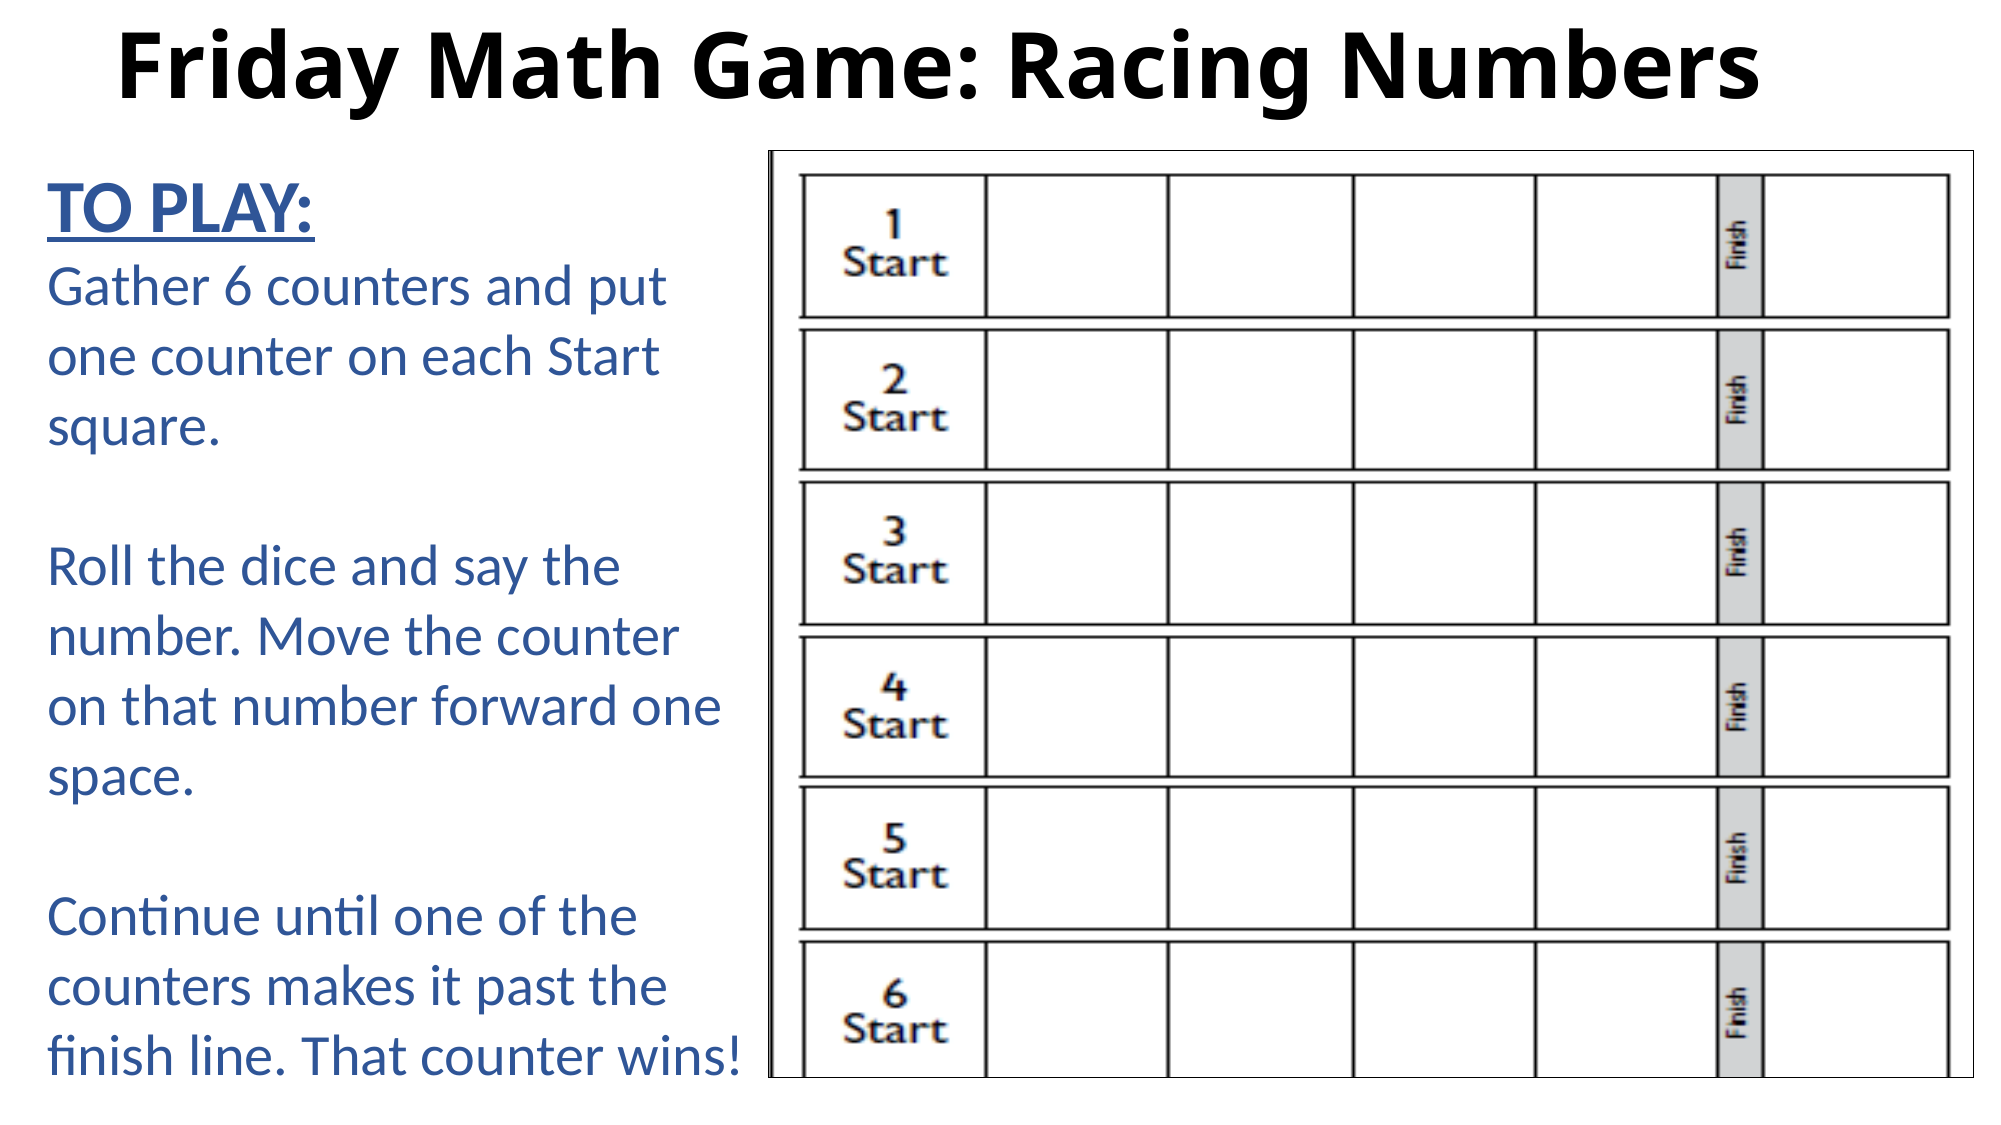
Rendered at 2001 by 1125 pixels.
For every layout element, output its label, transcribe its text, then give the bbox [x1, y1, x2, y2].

picture [768, 150, 1974, 1078]
text_box Friday Math Game: Racing Numbers [94, 0, 1958, 125]
text_box TO PLAY: Gather 6 counters and put one counter on each Start square. Roll the dice and say the number. Move the counter on that number forward one space. Continue until one of the counters makes it past the finish line. That counter wins! [32, 149, 763, 1095]
